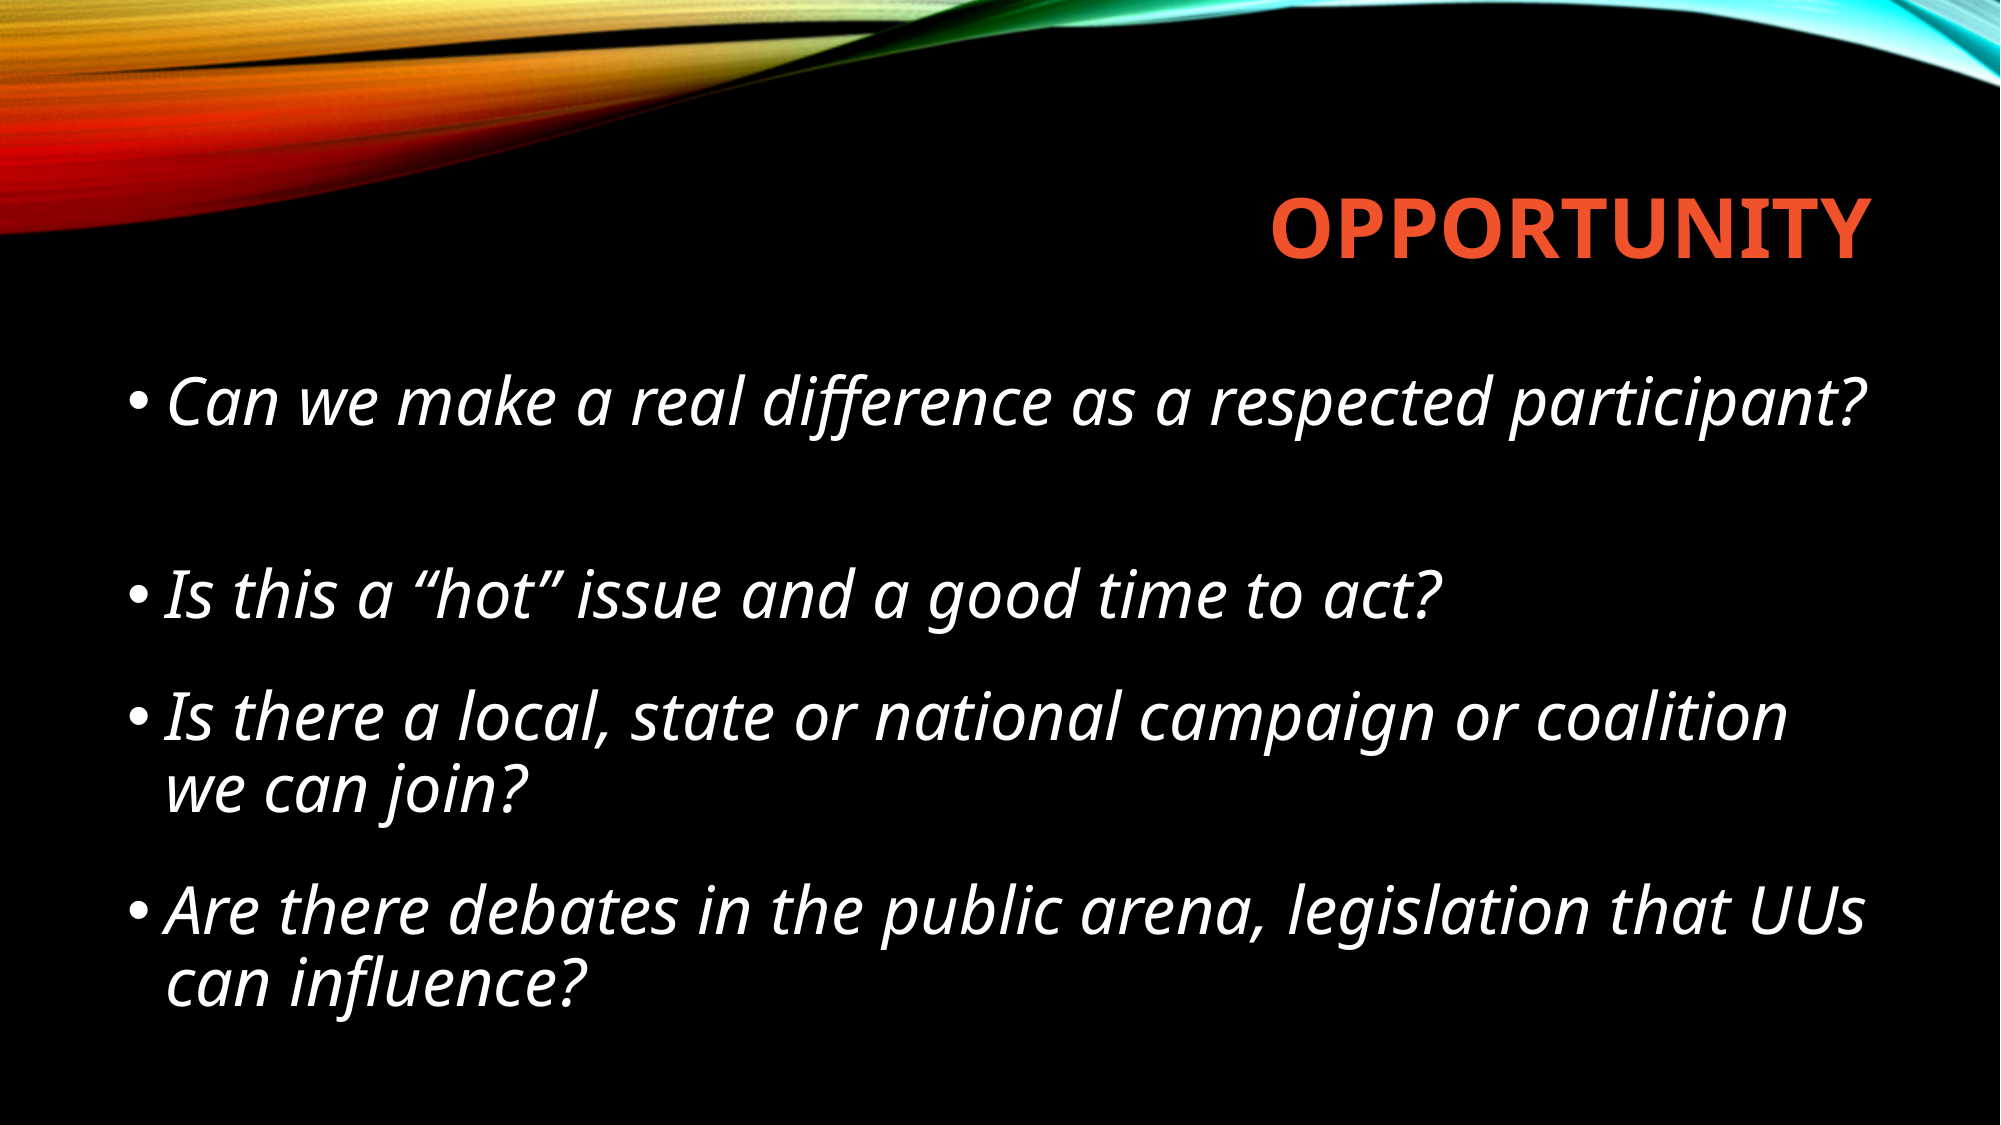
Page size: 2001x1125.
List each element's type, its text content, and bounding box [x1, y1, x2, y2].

title opportunity [474, 125, 1888, 338]
list Can we make a real difference as a respected participant? Is this a “hot” issue and a good time to act? Is there a local, state or national campaign or coalition we can join? Are there debates in the public arena, legislation that UUs can influence? [112, 360, 1888, 1021]
picture [0, 0, 2000, 237]
